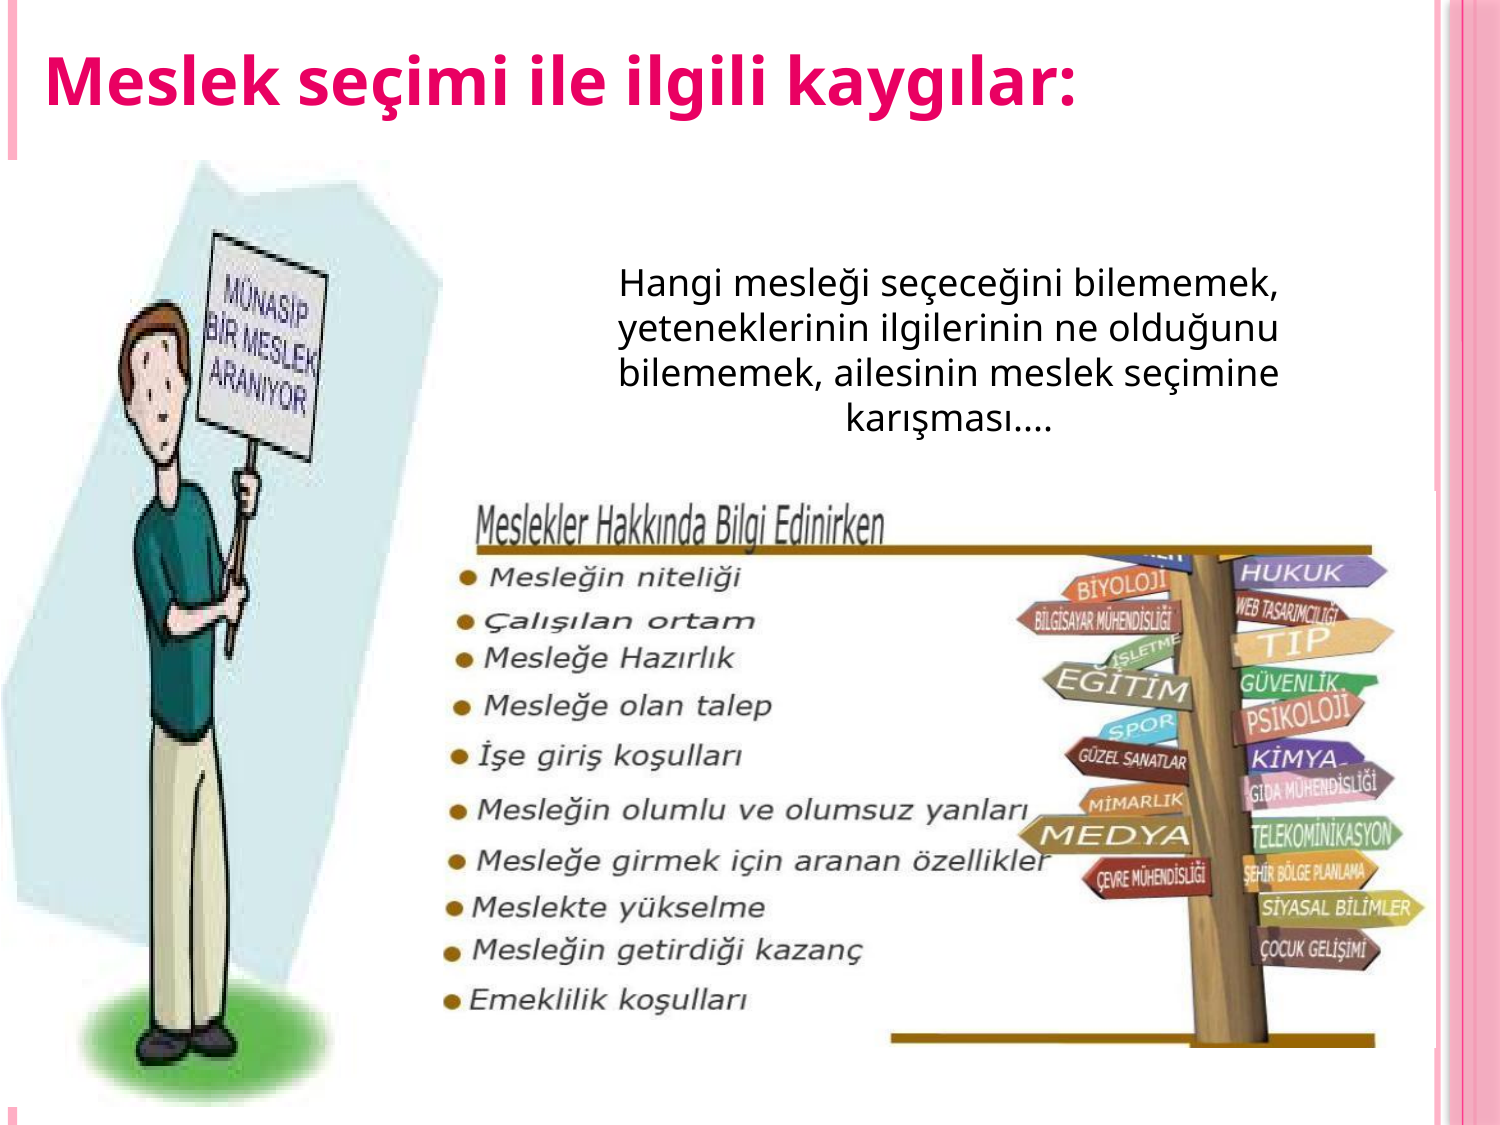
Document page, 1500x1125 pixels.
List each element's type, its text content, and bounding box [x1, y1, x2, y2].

text_box Hangi mesleği seçeceğini bilememek, yeteneklerinin ilgilerinin ne olduğunu bilememek, ailesinin meslek seçimine karışması.... [565, 251, 1334, 447]
picture [1, 160, 1436, 1107]
text_box Meslek seçimi ile ilgili kaygılar: [0, 31, 1123, 127]
